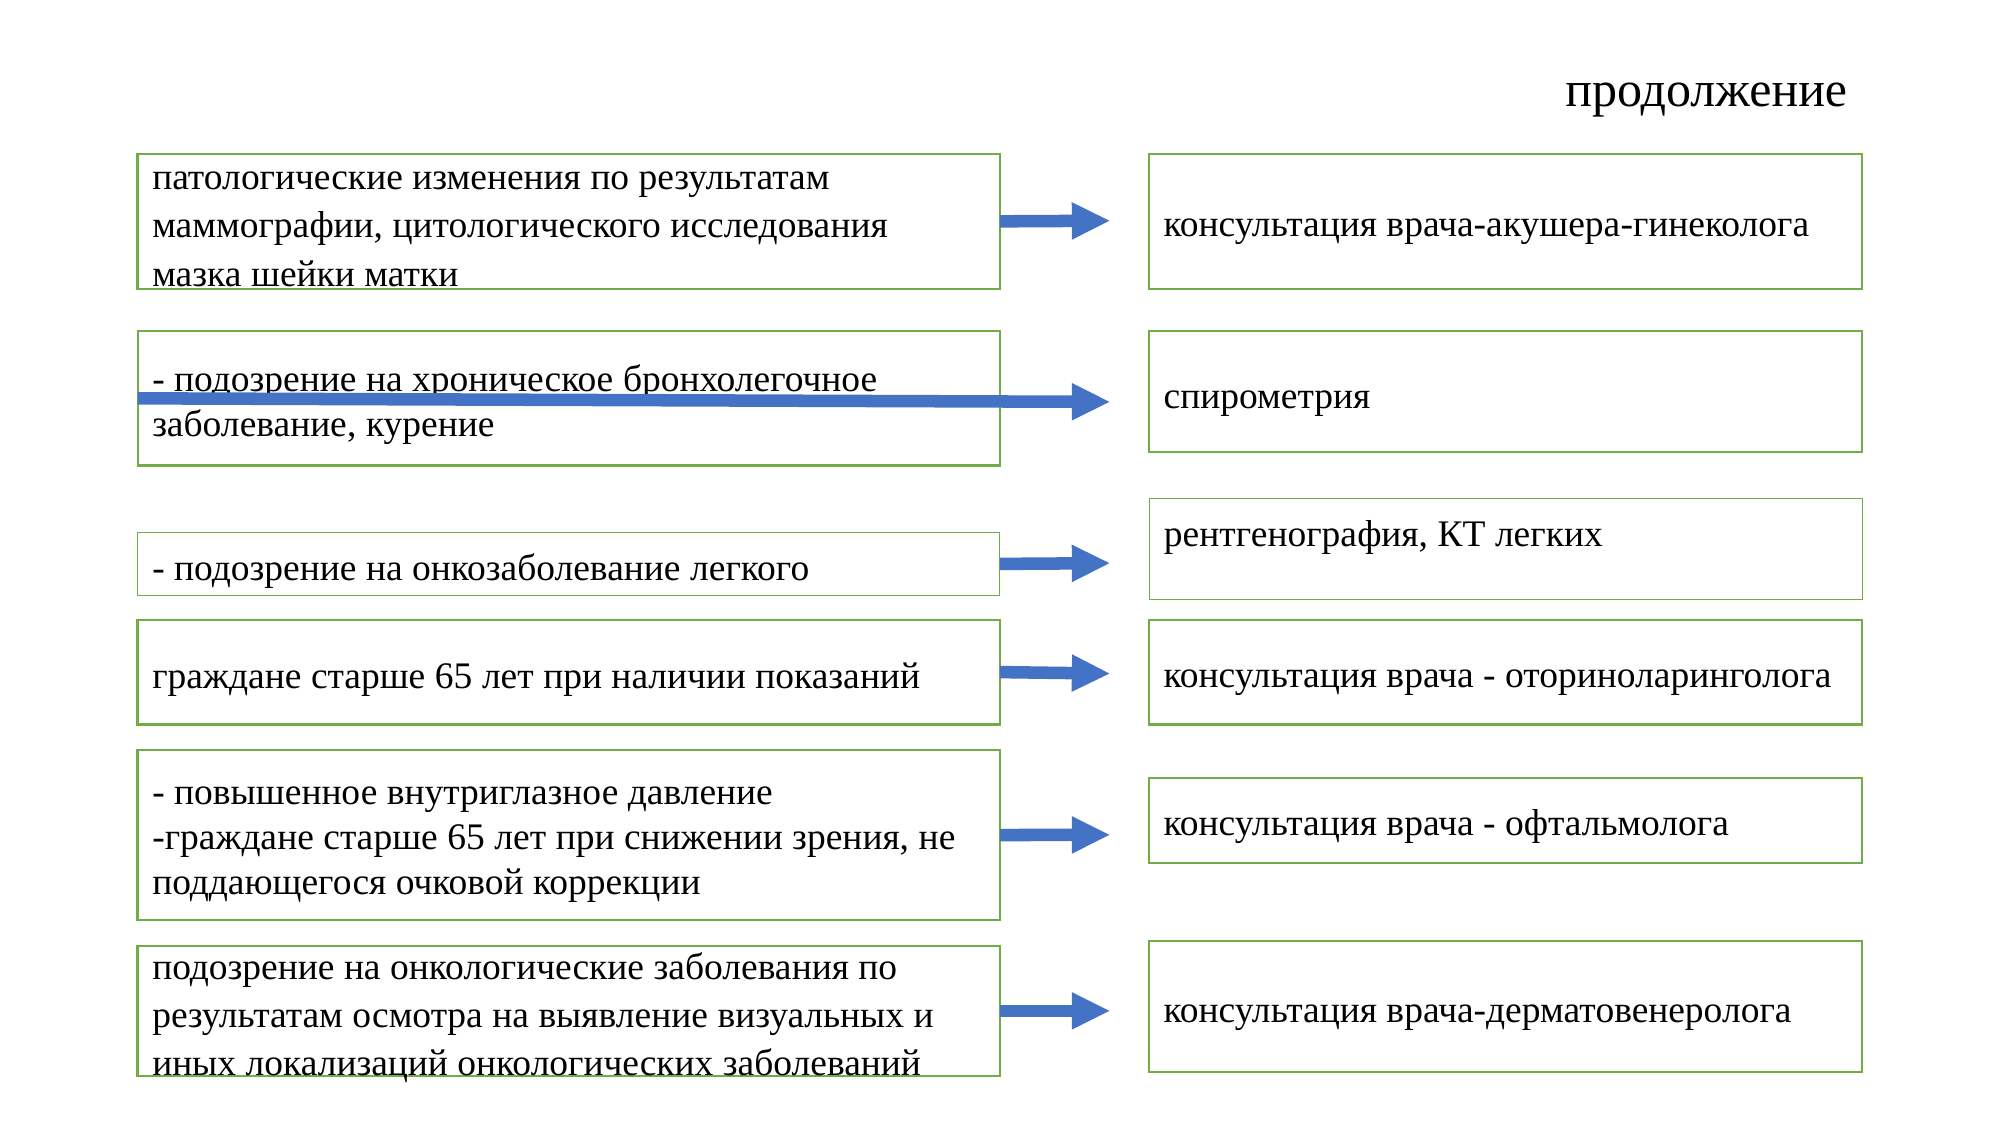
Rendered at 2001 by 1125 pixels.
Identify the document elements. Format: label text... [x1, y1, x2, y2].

text_box - повышенное внутриглазное давление -граждане старше 65 лет при снижении зрения, не поддающегося очковой коррекции [136, 749, 1001, 921]
text_box - подозрение на хроническое бронхолегочное заболевание, курение [137, 330, 1001, 395]
text_box патологические изменения по результатам маммографии, цитологического исследования мазка шейки матки [136, 153, 1001, 290]
text_box консультация врача-дерматовенеролога [1148, 940, 1863, 1073]
text_box граждане старше 65 лет при наличии показаний [136, 619, 1001, 726]
text_box консультация врача-акушера-гинеколога [1148, 153, 1863, 290]
text_box - подозрение на хроническое бронхолегочное заболевание, курение [137, 405, 1001, 467]
text_box консультация врача - оториноларинголога [1148, 619, 1863, 726]
text_box подозрение на онкологические заболевания по результатам осмотра на выявление визуальных и иных локализаций онкологических заболеваний [136, 945, 1001, 1077]
text_box консультация врача - офтальмолога [1148, 777, 1863, 864]
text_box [999, 398, 1110, 402]
text_box рентгенография, КТ легких [1149, 498, 1863, 600]
title продолжение [137, 59, 1863, 122]
text_box - подозрение на онкозаболевание легкого [137, 532, 1000, 596]
text_box спирометрия [1148, 330, 1863, 453]
